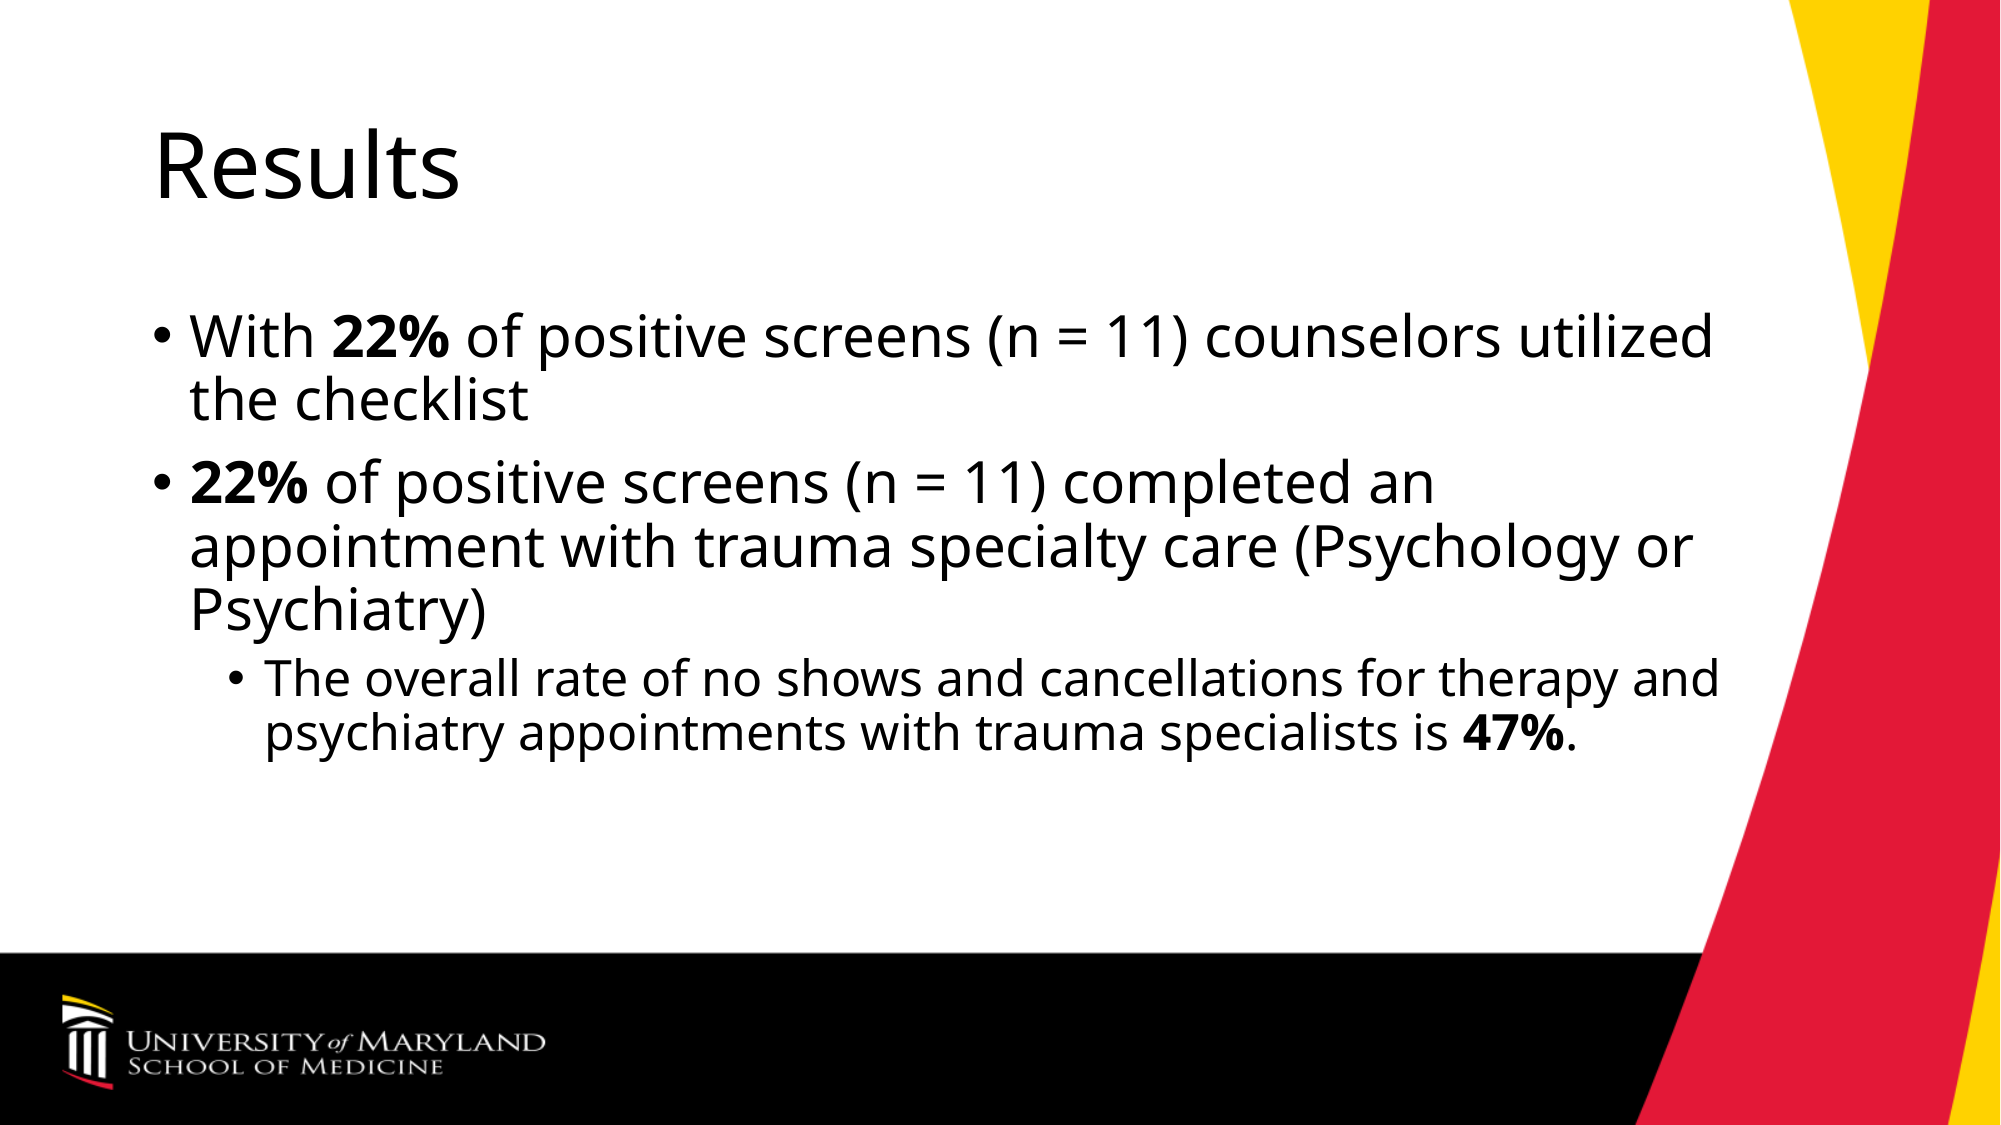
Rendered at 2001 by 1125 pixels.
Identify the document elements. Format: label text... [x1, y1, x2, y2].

list With 22% of positive screens (n = 11) counselors utilized the checklist 22% of positive screens (n = 11) completed an appointment with trauma specialty care (Psychology or Psychiatry) The overall rate of no shows and cancellations for therapy and psychiatry appointments with trauma specialists is 47%. [137, 299, 1812, 1014]
picture [0, 0, 2001, 1125]
title Results [137, 59, 1863, 278]
